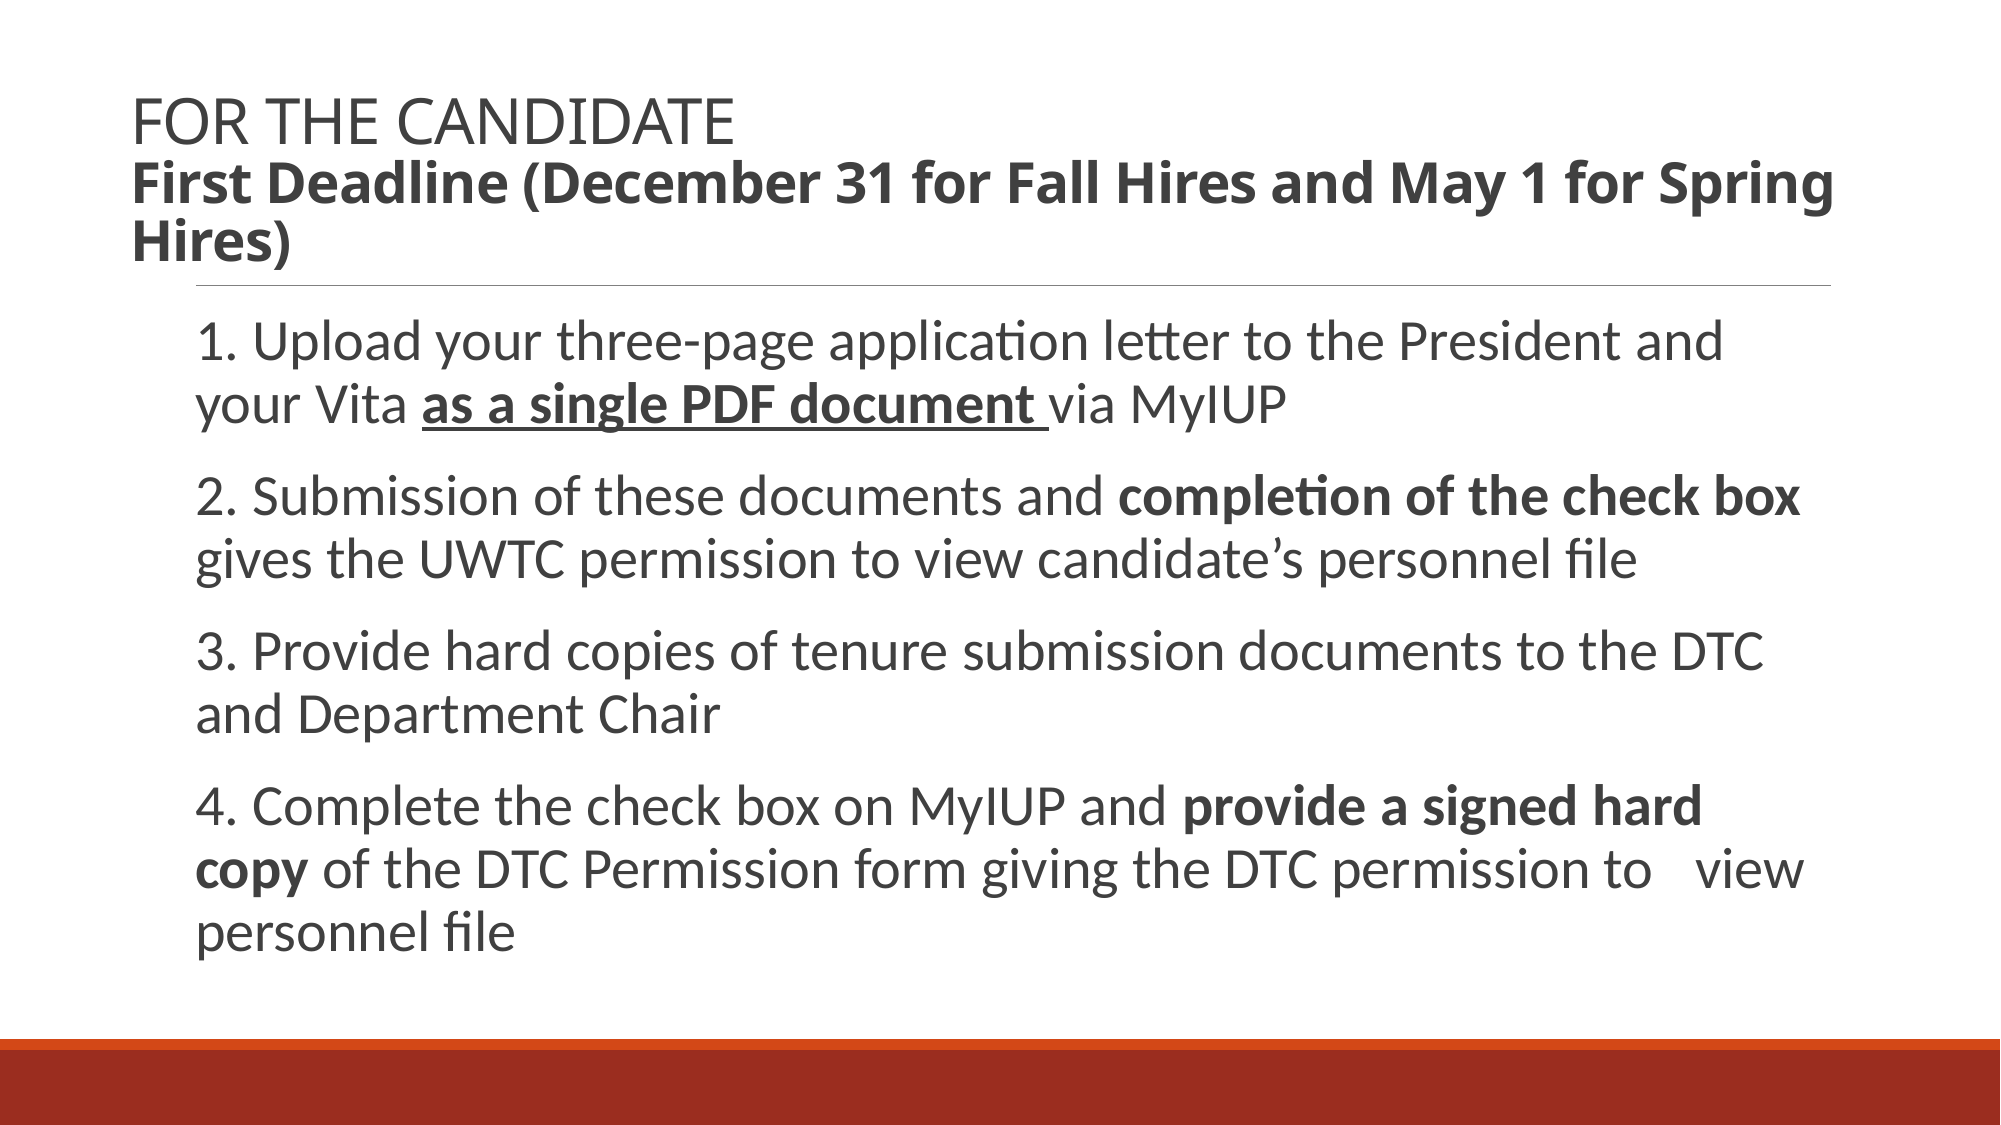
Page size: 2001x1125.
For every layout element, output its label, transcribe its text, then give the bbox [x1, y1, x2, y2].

list 1. Upload your three-page application letter to the President and your Vita as a single PDF document via MyIUP 2. Submission of these documents and completion of the check box gives the UWTC permission to view candidate’s personnel file 3. Provide hard copies of tenure submission documents to the DTC and Department Chair 4. Complete the check box on MyIUP and provide a signed hard copy of the DTC Permission form giving the DTC permission to view personnel file [180, 302, 1830, 1003]
title FOR THE CANDIDATE First Deadline (December 31 for Fall Hires and May 1 for Spring Hires) [115, 84, 1898, 281]
